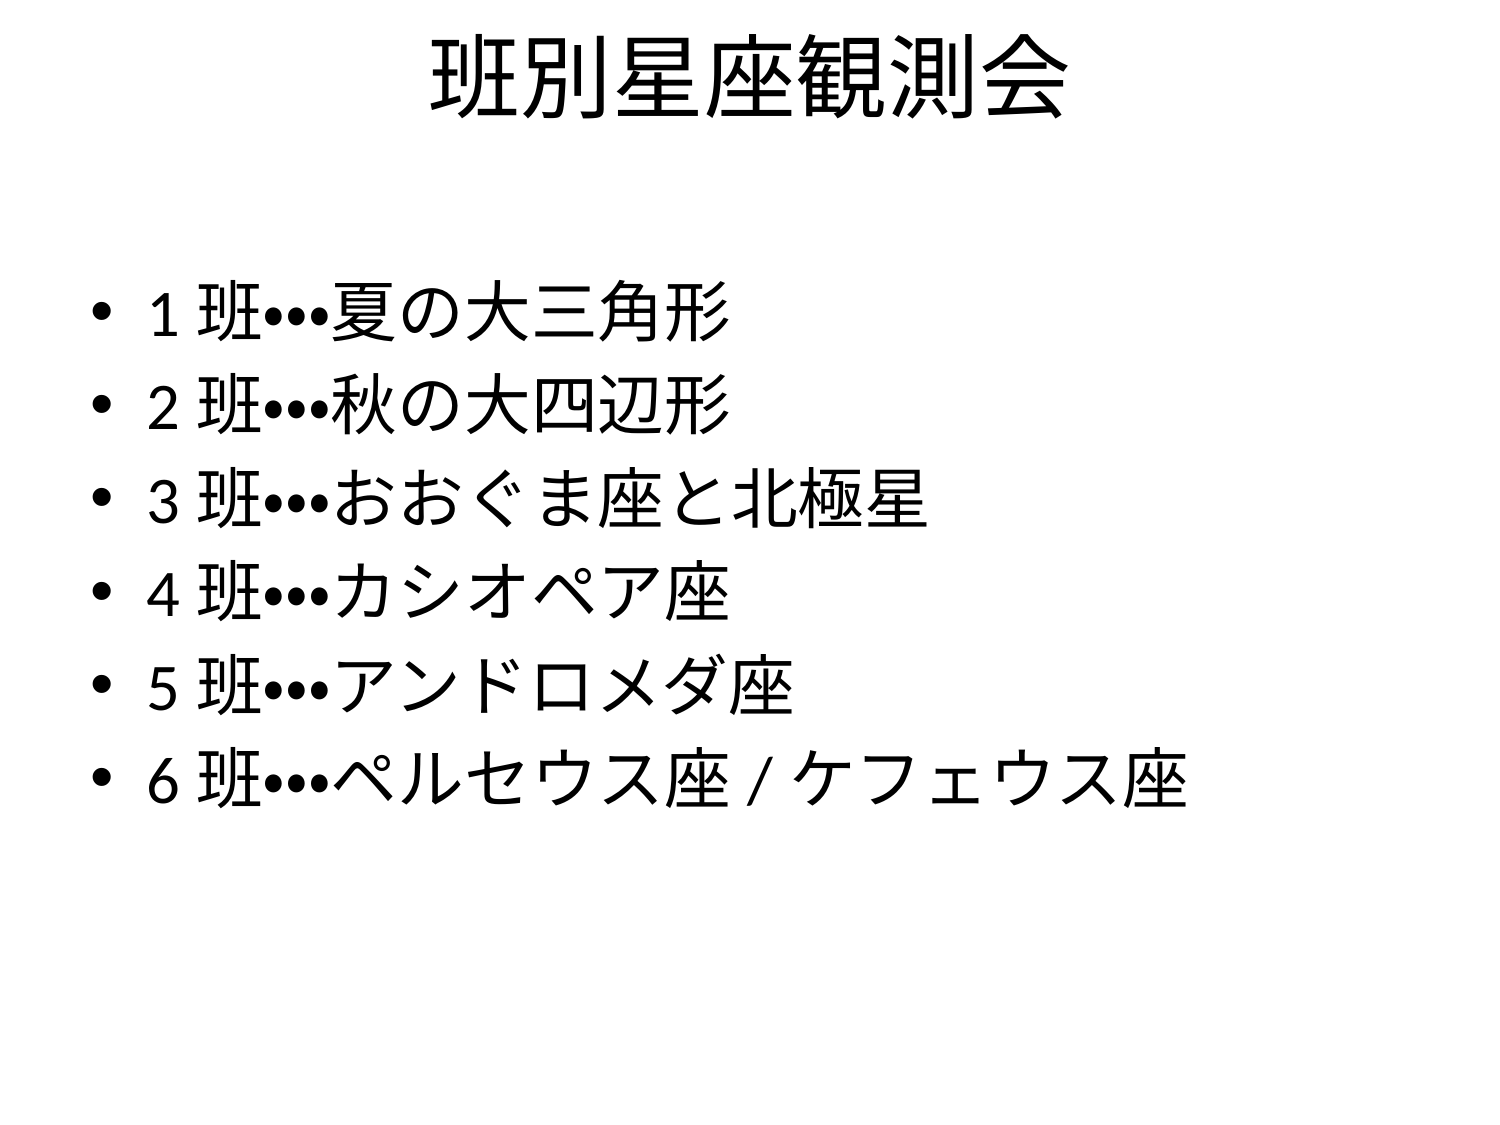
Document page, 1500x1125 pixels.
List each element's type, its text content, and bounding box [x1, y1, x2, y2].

title 班別星座観測会 [75, 0, 1425, 150]
list 1班・・・夏の大三角形 2班・・・秋の大四辺形 3班・・・おおぐま座と北極星 4班・・・カシオペア座 5班・・・アンドロメダ座 6班・・・ペルセウス座/ケフェウス座 [75, 262, 1425, 1005]
